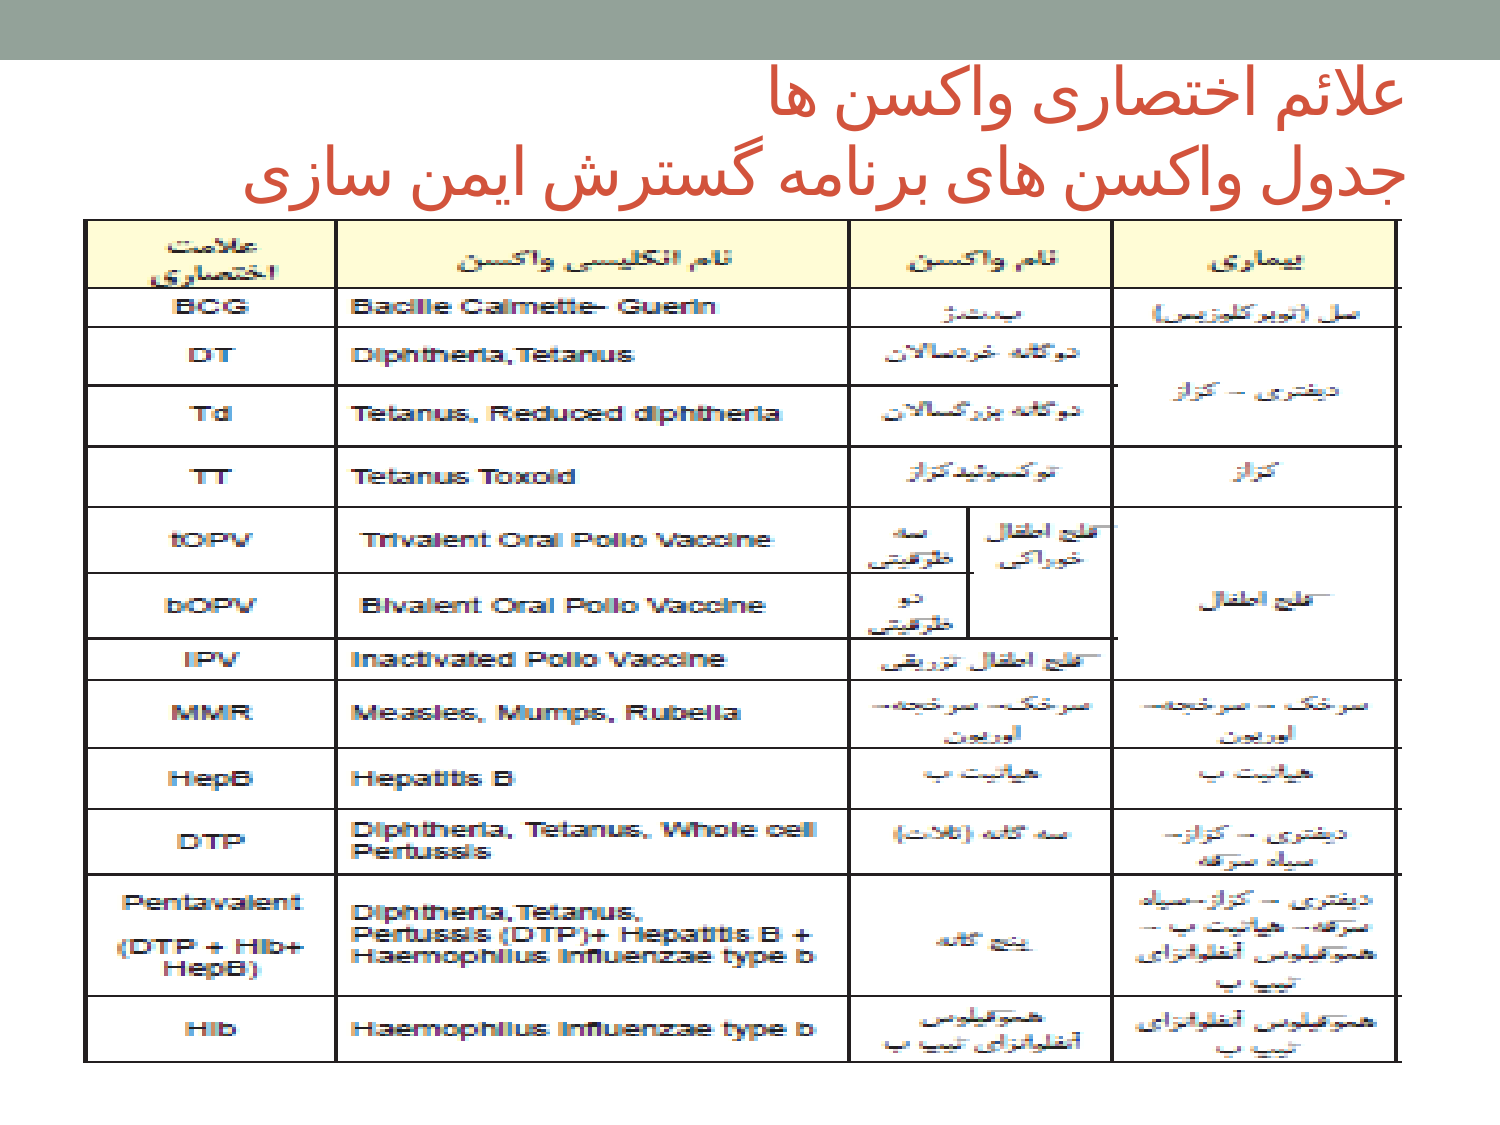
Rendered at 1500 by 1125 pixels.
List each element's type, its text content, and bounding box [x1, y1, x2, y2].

picture [49, 212, 1476, 1088]
title علائم اختصاری واکسن ها جدول واکسن های برنامه گسترش ایمن سازی [75, 87, 1425, 210]
